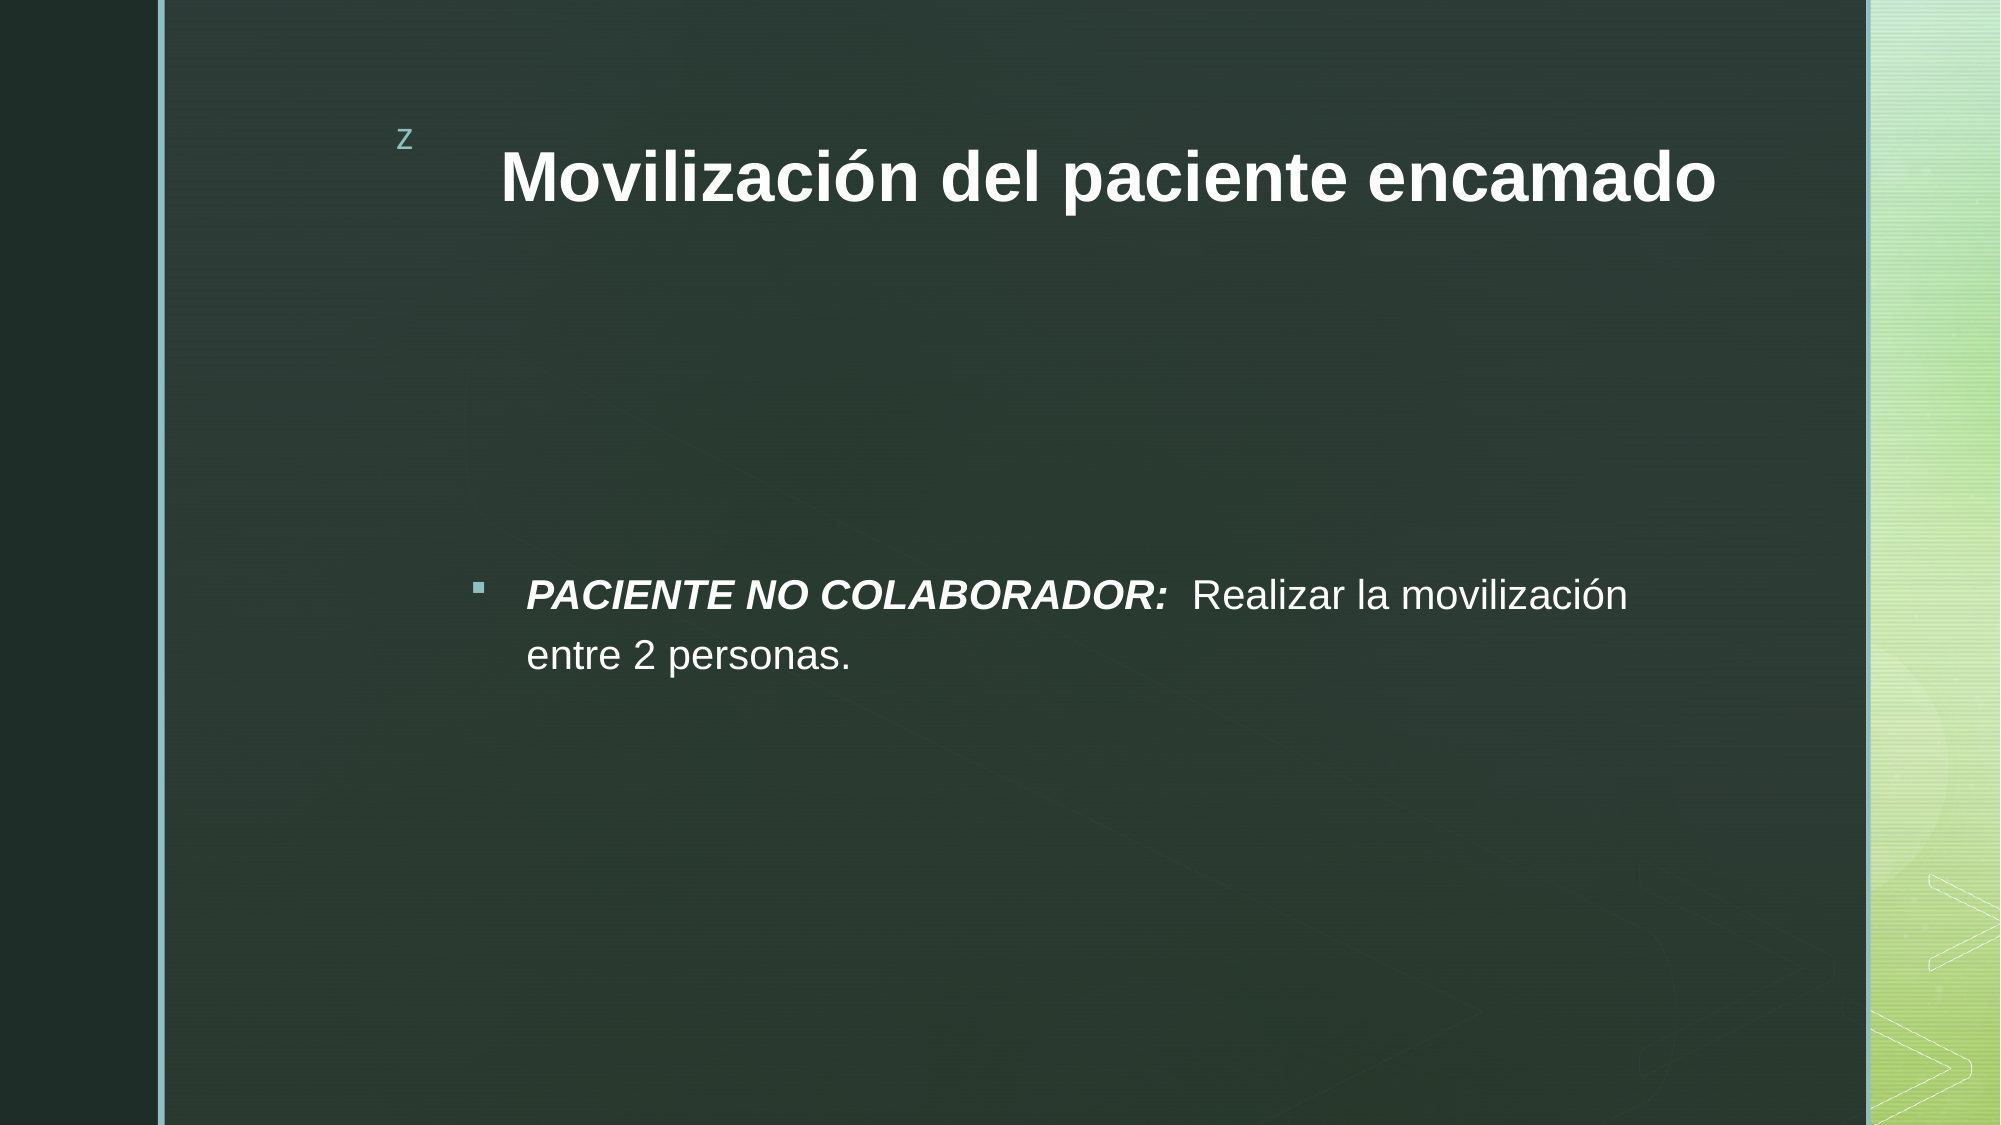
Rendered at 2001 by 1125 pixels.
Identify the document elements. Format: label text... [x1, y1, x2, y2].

list PACIENTE NO COLABORADOR: Realizar la movilización entre 2 personas. [454, 336, 1734, 993]
picture [1871, 0, 2001, 1125]
title Movilización del paciente encamado [428, 132, 1734, 310]
